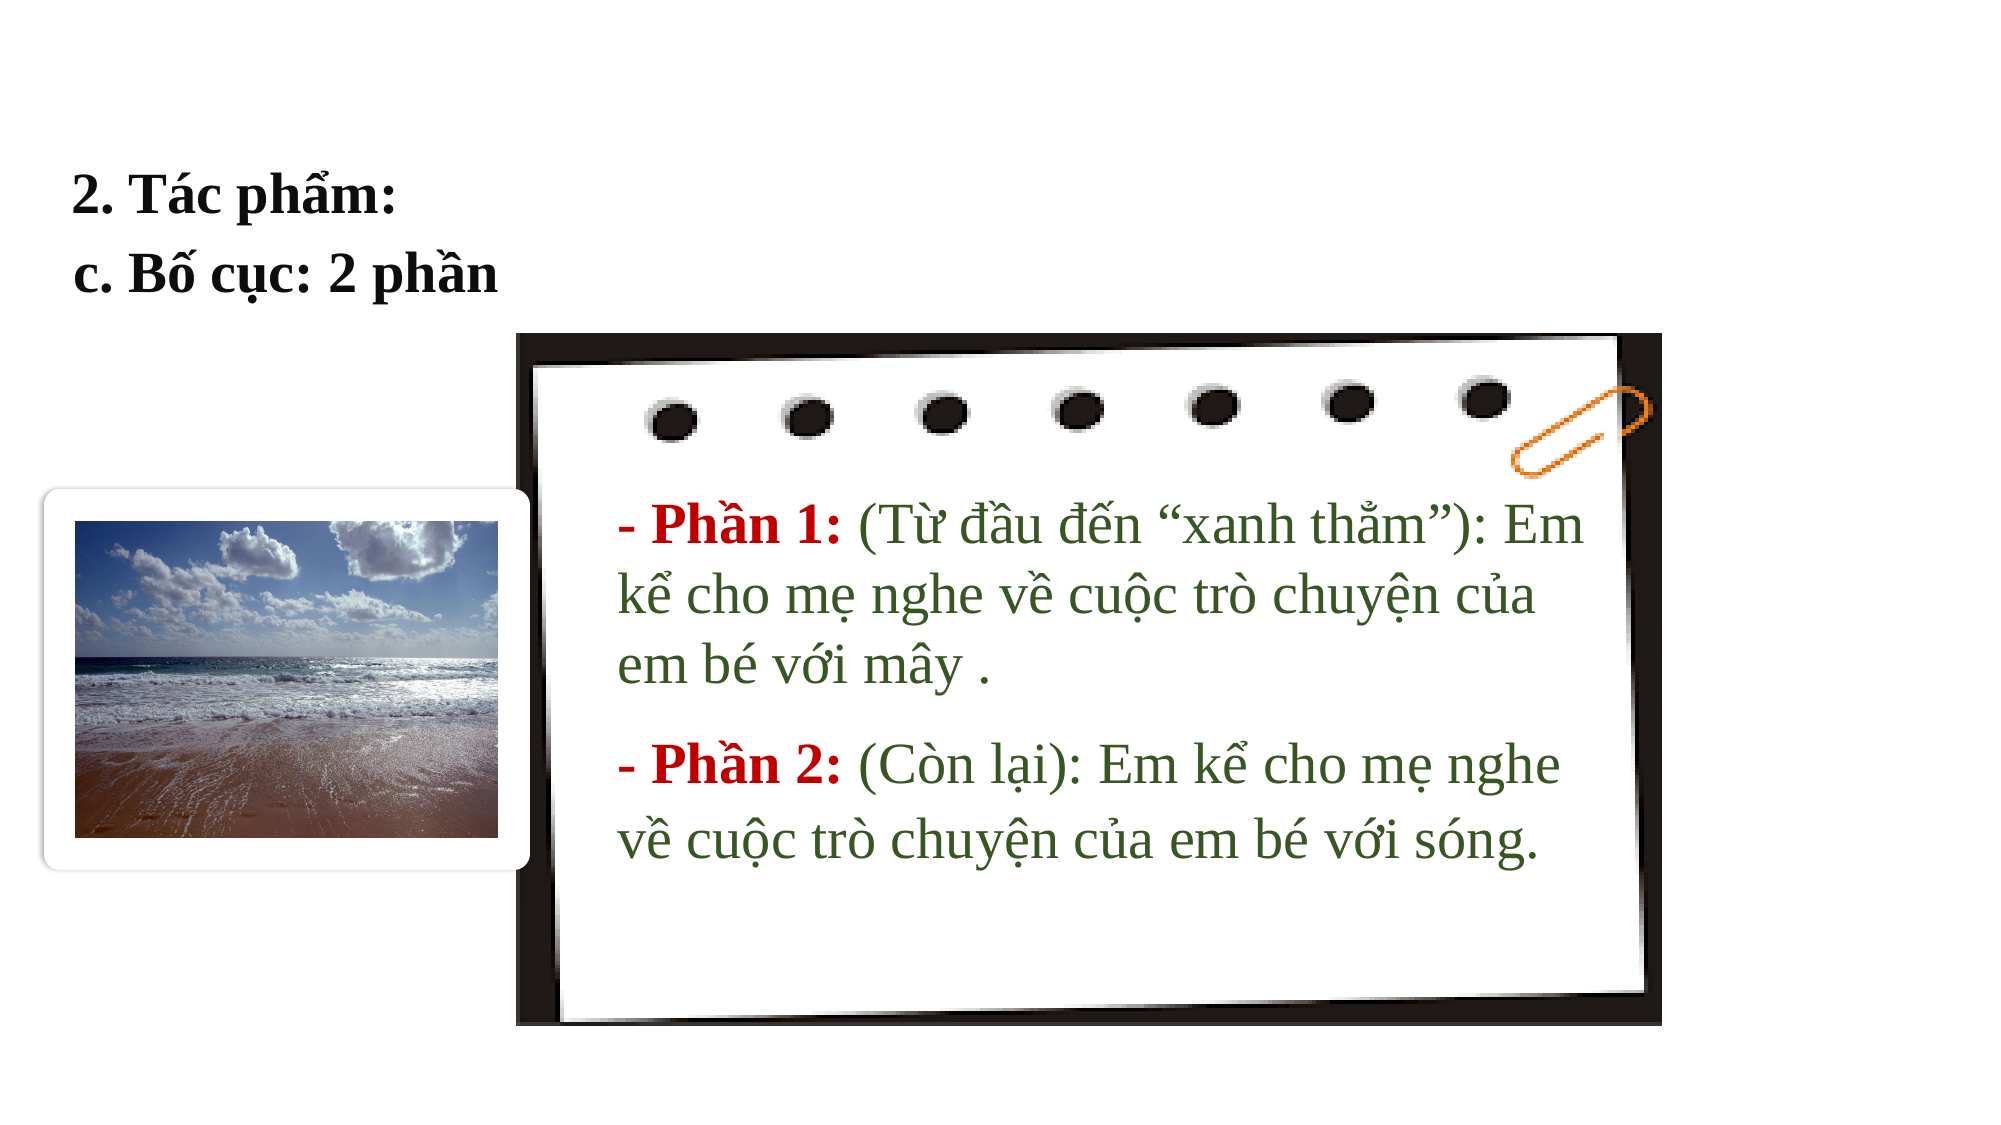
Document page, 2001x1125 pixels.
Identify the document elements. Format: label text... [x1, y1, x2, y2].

text_box c. Bố cục: 2 phần [58, 221, 515, 312]
picture [516, 333, 1662, 1026]
text_box 2. Tác phẩm: [56, 142, 1057, 233]
picture [74, 520, 499, 839]
